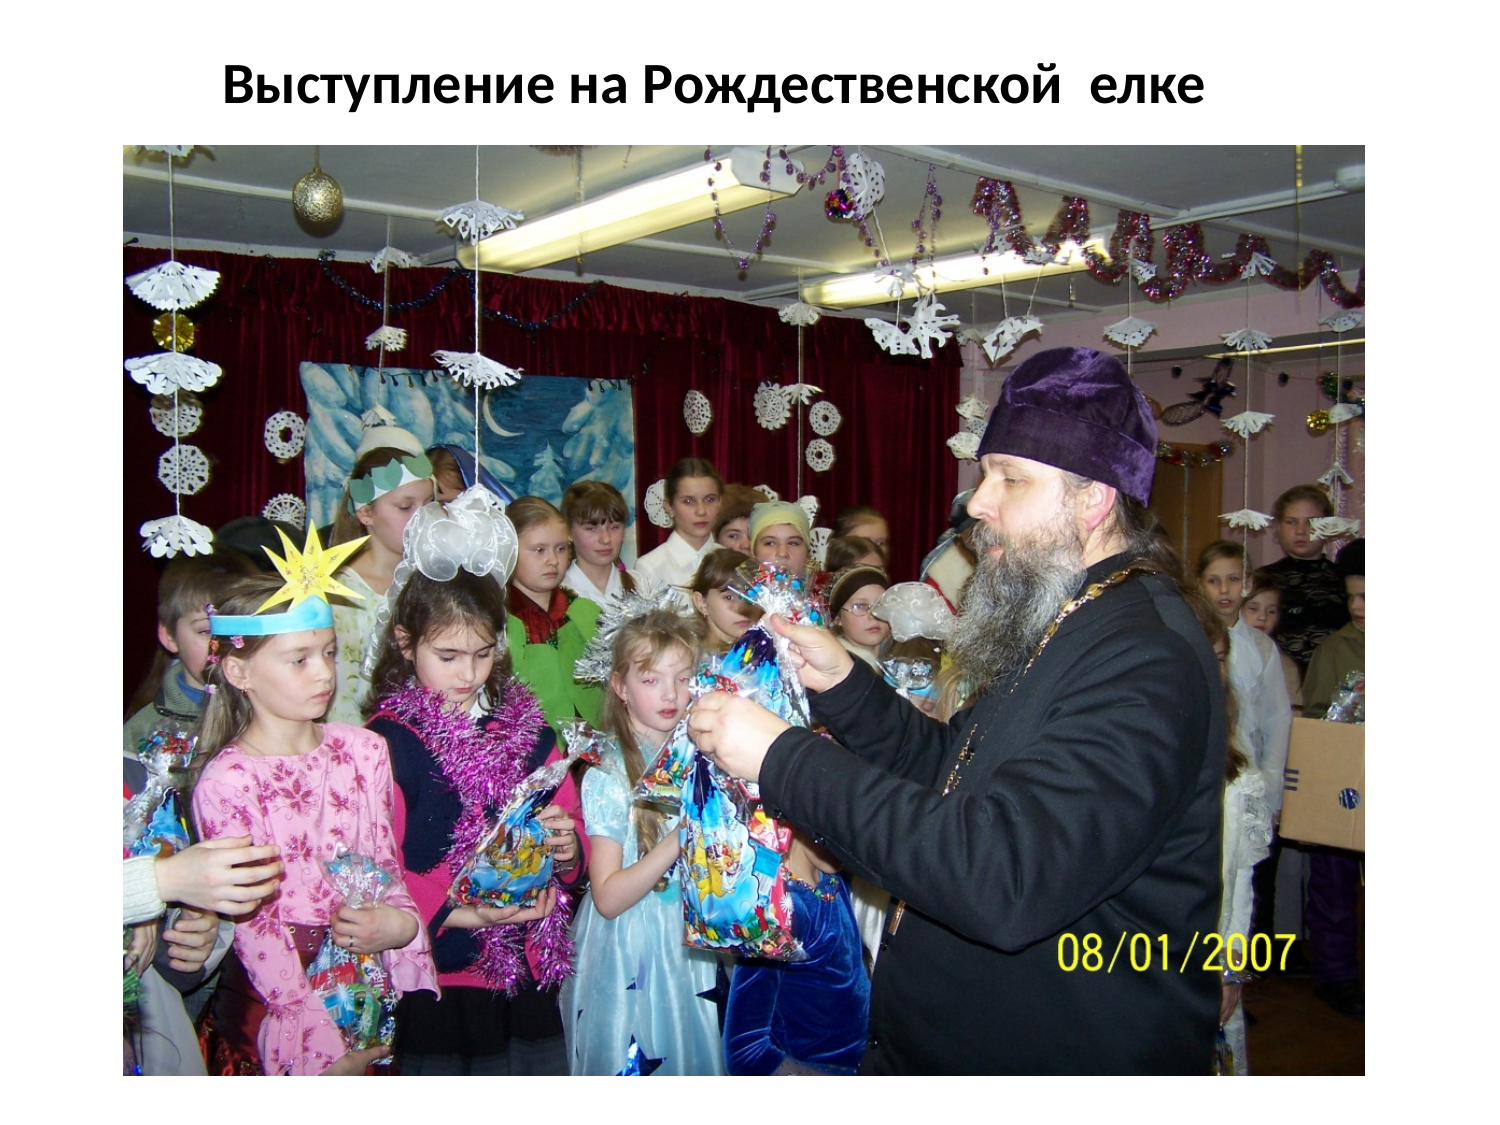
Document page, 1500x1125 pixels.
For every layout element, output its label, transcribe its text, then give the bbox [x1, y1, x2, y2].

title Выступление на Рождественской елке [76, 7, 1352, 154]
picture [123, 145, 1365, 1077]
